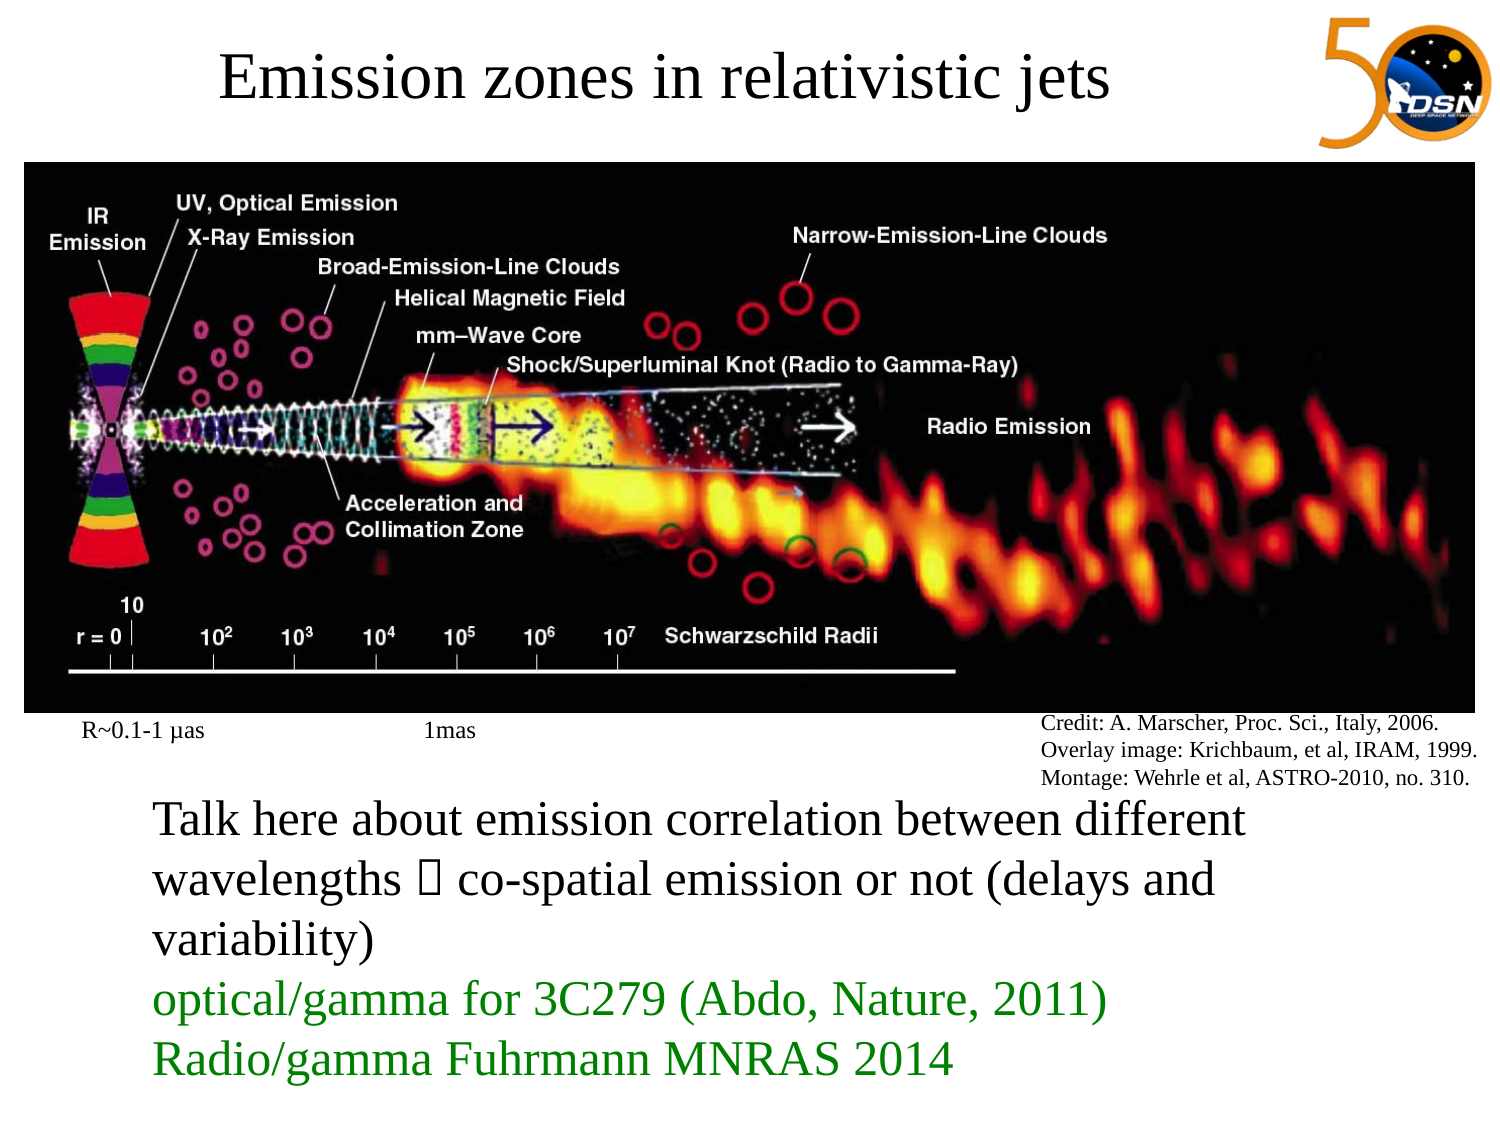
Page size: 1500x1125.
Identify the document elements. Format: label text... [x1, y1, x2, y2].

picture [24, 162, 1475, 713]
text_box Credit: A. Marscher, Proc. Sci., Italy, 2006. Overlay image: Krichbaum, et al, IRAM, 1999. Montage: Wehrle et al, ASTRO-2010, no. 310. [1026, 699, 1494, 798]
text_box Emission zones in relativistic jets [203, 24, 1129, 120]
text_box Talk here about emission correlation between different wavelengths  co-spatial emission or not (delays and variability) optical/gamma for 3C279 (Abdo, Nature, 2011) Radio/gamma Fuhrmann MNRAS 2014 [137, 778, 1400, 1094]
picture [1317, 16, 1492, 150]
text_box R~0.1-1 µas 1mas [66, 721, 492, 751]
